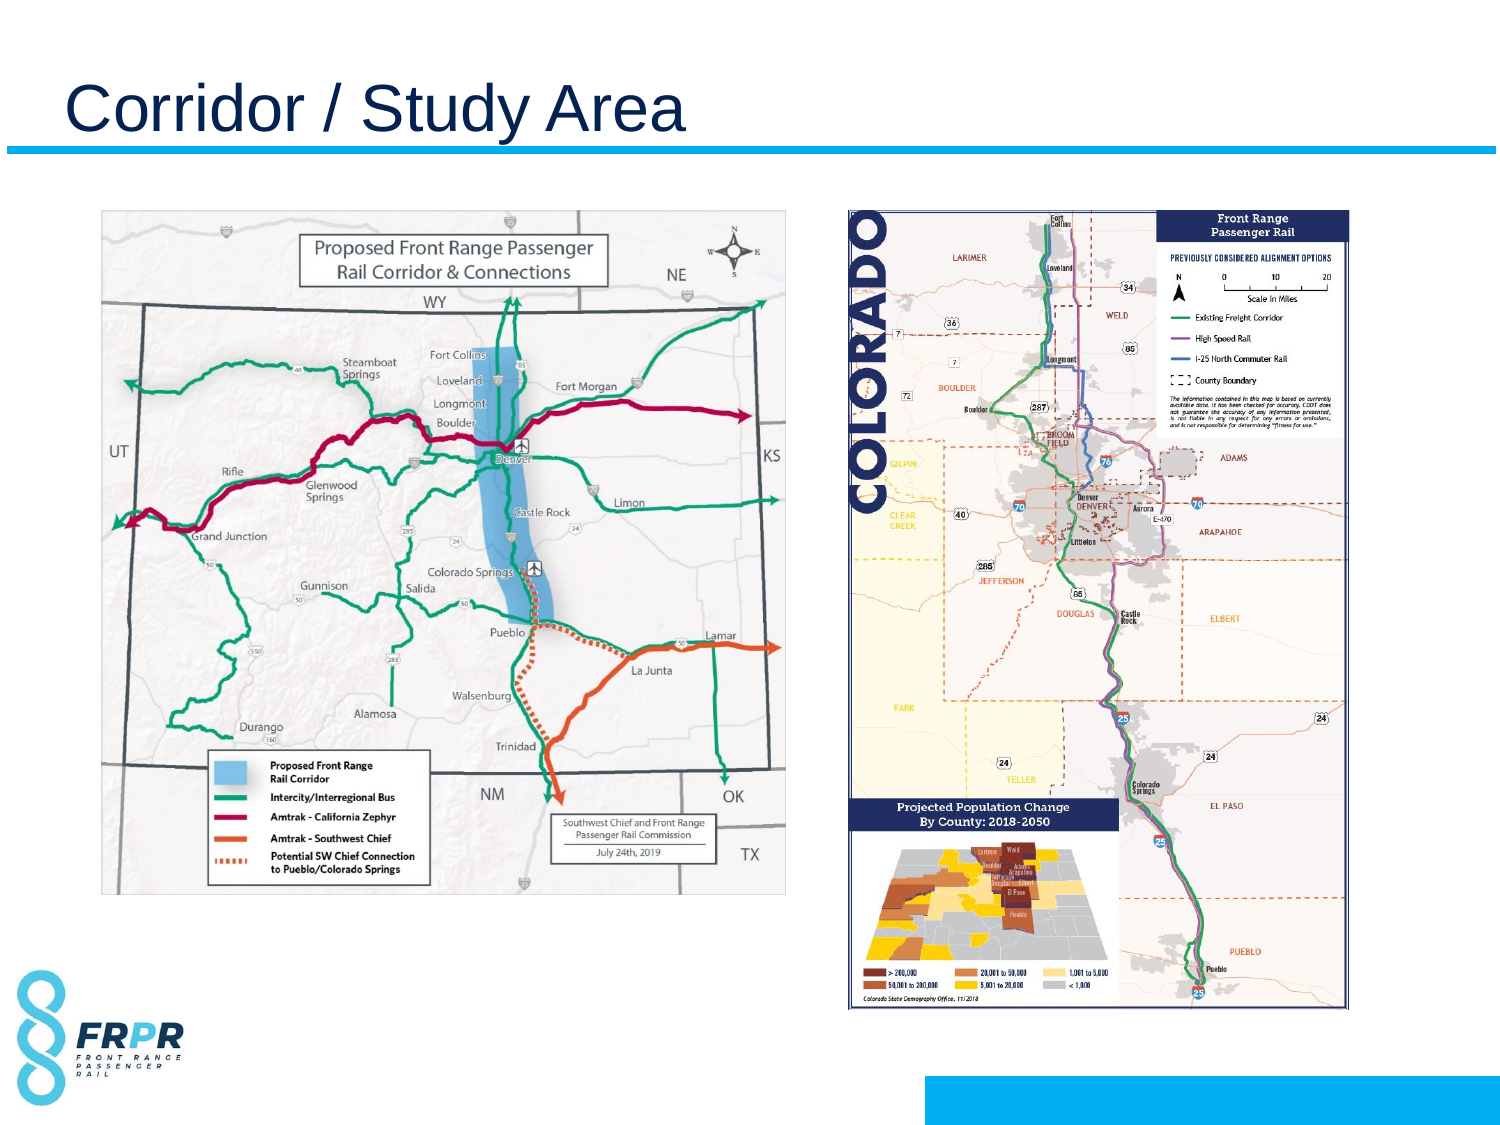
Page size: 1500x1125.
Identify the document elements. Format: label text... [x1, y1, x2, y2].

picture [7, 950, 196, 1123]
picture [847, 210, 1352, 1010]
text_box Corridor / Study Area [49, 57, 1100, 144]
picture [101, 210, 786, 895]
